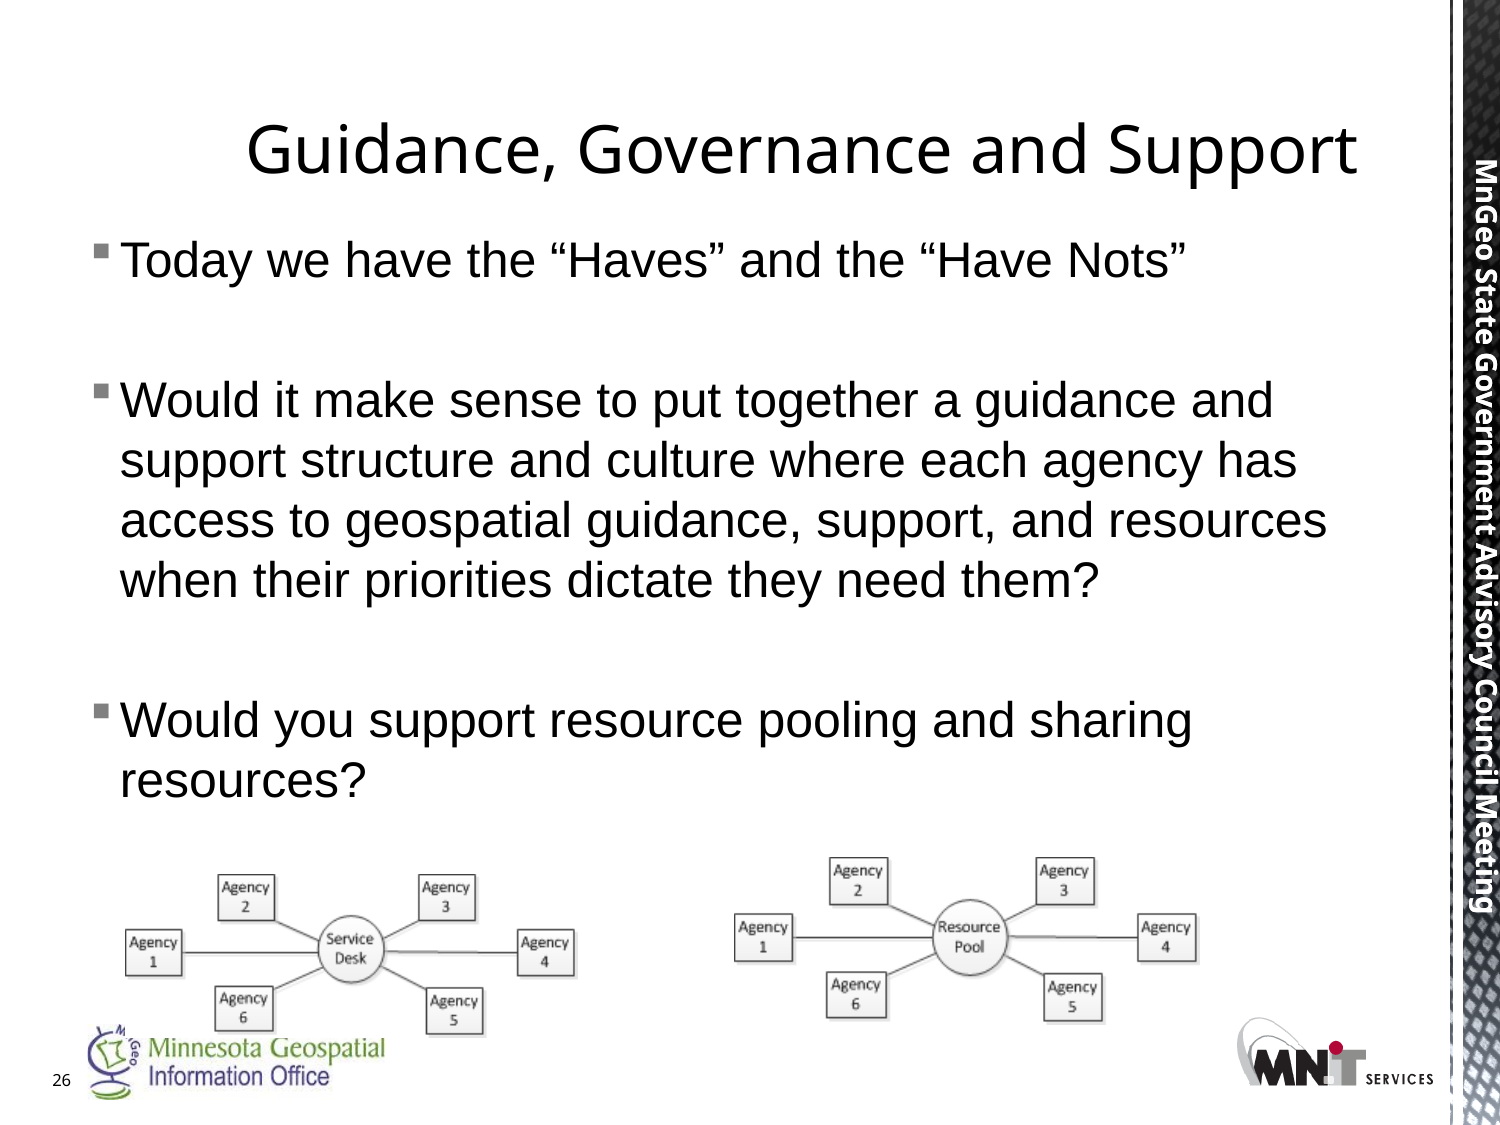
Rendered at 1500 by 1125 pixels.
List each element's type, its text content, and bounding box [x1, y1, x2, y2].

picture [1237, 1017, 1435, 1088]
list Today we have the “Haves” and the “Have Nots” Would it make sense to put together a guidance and support structure and culture where each agency has access to geospatial guidance, support, and resources when their priorities dictate they need them? Would you support resource pooling and sharing resources? [75, 220, 1375, 963]
picture [87, 874, 578, 1100]
picture [1447, 0, 1500, 1125]
slide_number 26 [37, 1062, 125, 1113]
picture [734, 857, 1201, 1026]
title Guidance, Governance and Support [75, 99, 1375, 200]
